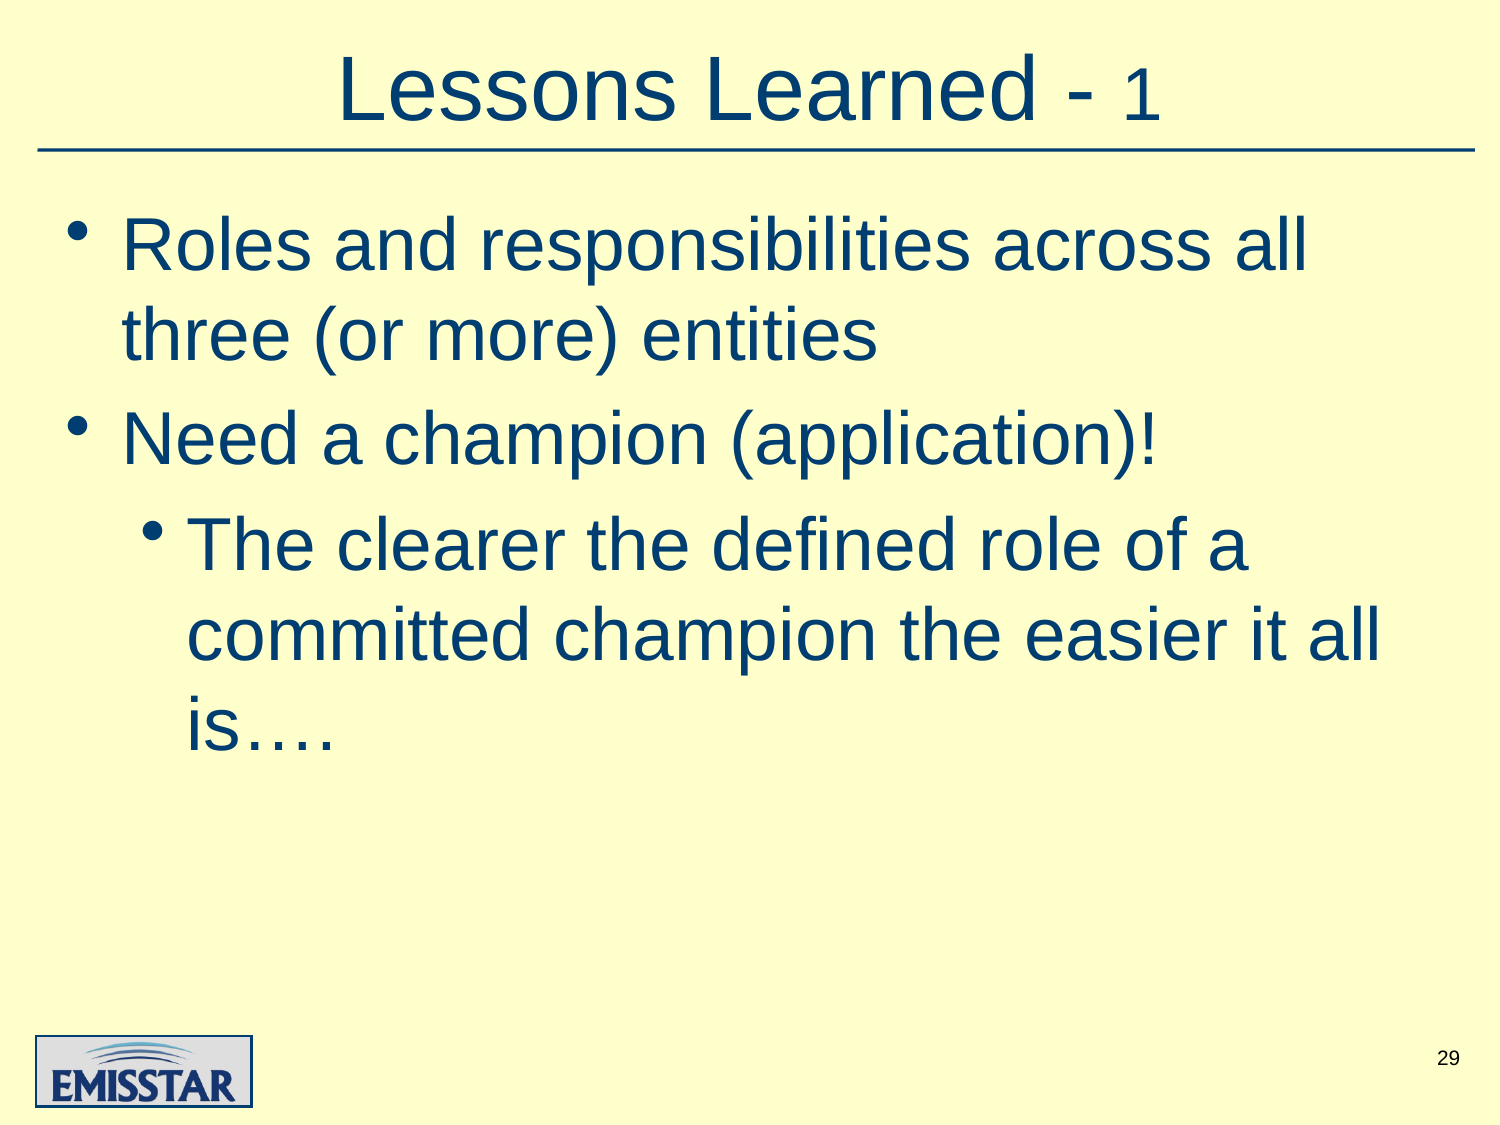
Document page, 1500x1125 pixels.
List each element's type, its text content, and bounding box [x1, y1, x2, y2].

list Roles and responsibilities across all three (or more) entities Need a champion (application)! The clearer the defined role of a committed champion the easier it all is…. [50, 187, 1463, 930]
slide_number 29 [1400, 1037, 1475, 1104]
picture [37, 1037, 250, 1105]
title Lessons Learned - 1 [75, 24, 1425, 143]
